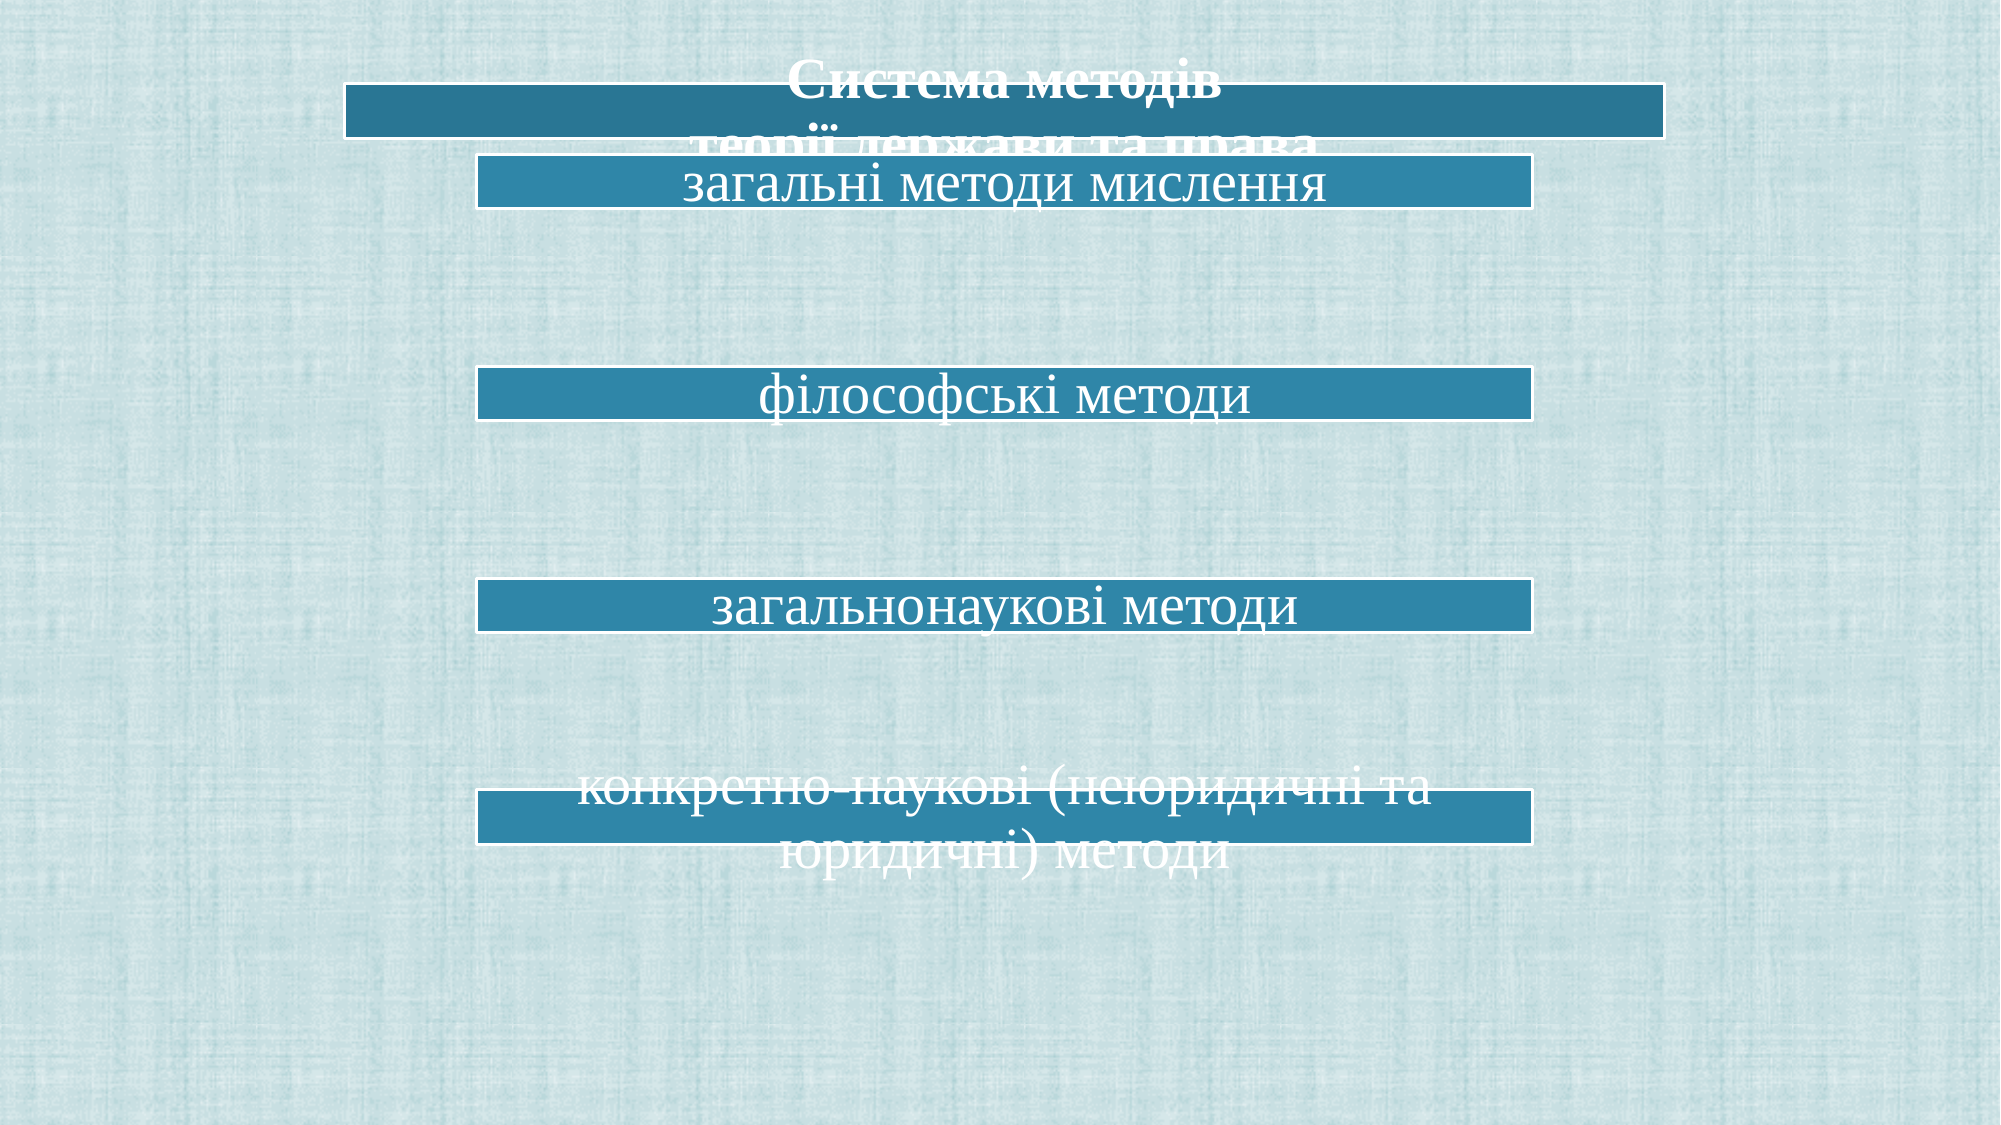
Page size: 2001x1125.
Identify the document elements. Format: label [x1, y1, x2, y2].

list [179, 83, 1831, 1057]
